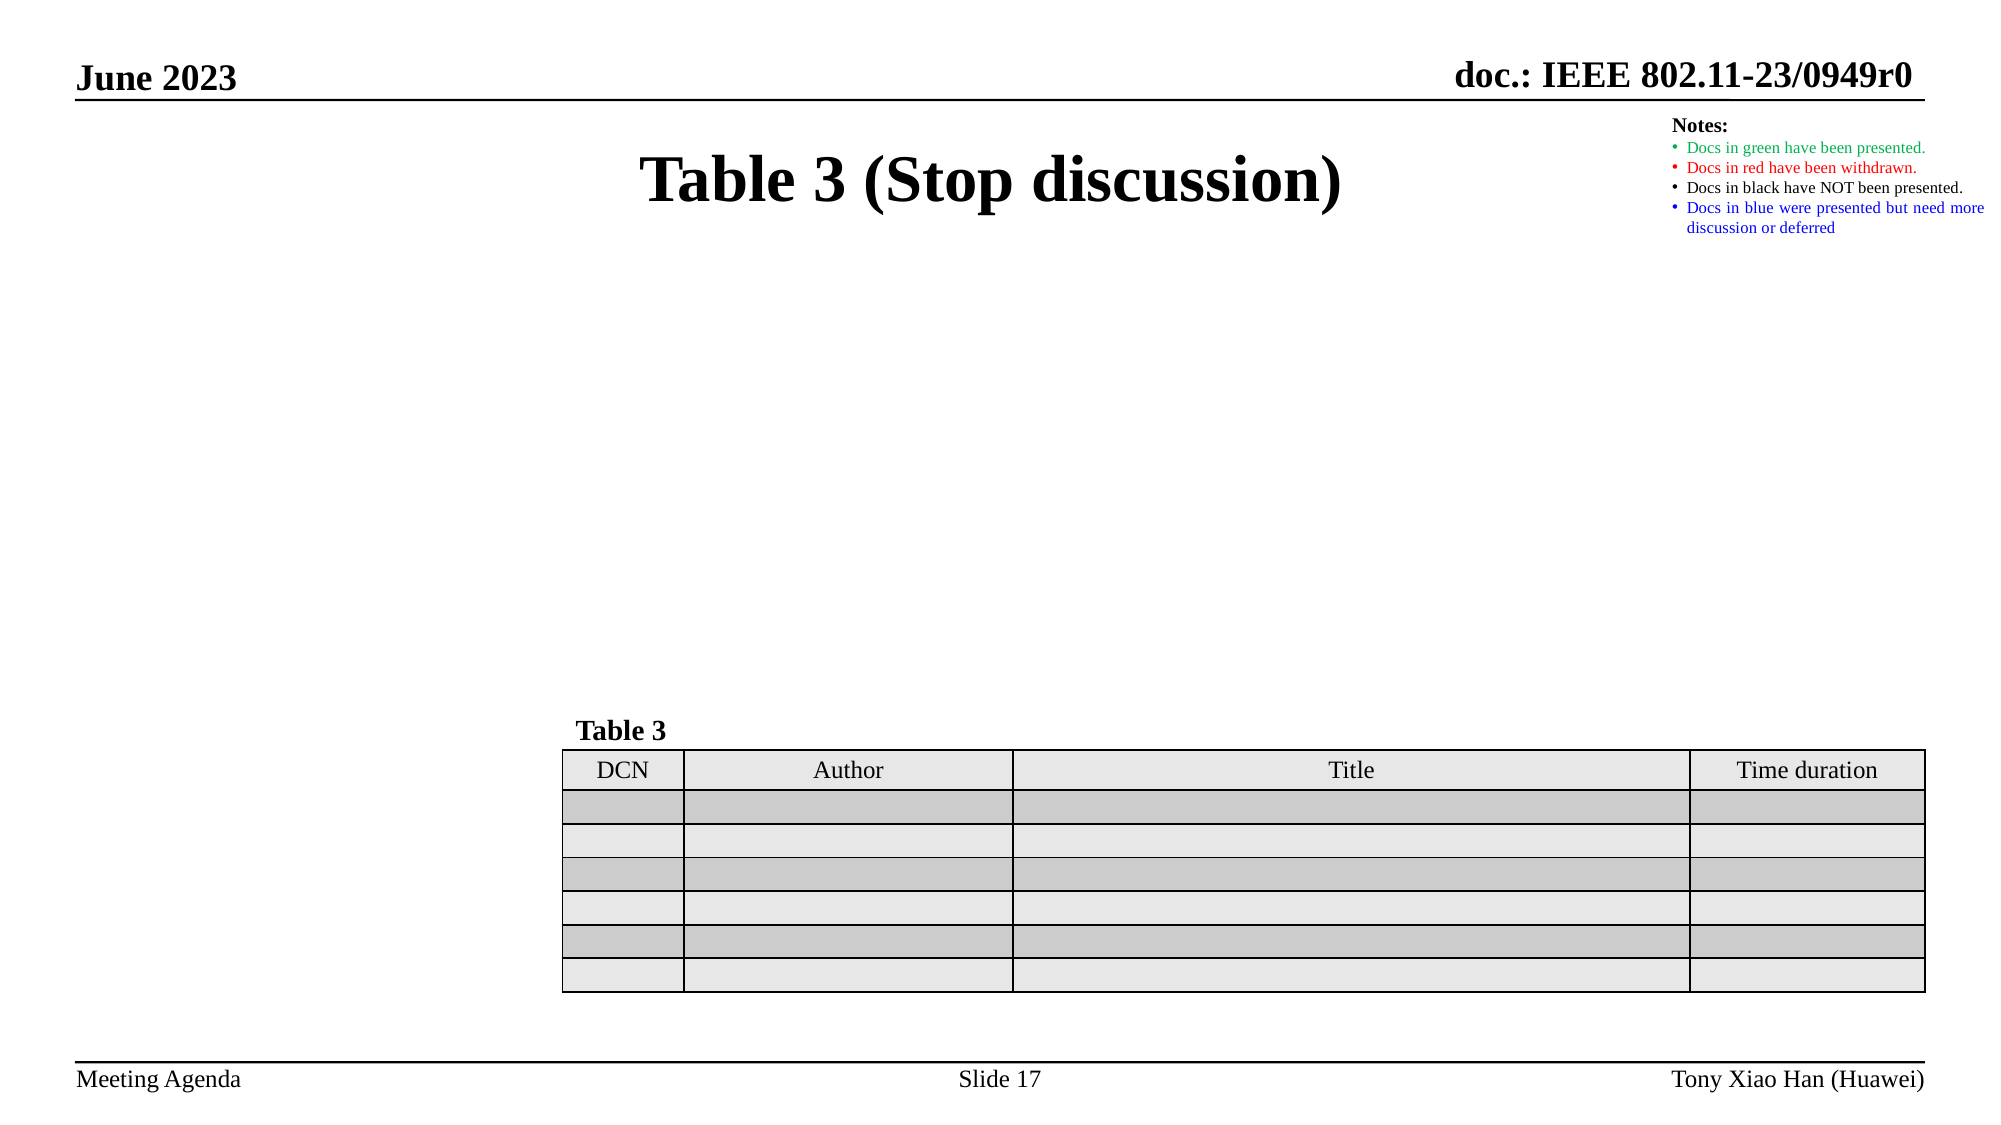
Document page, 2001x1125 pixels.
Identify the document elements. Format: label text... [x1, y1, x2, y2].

table_cell [1014, 959, 1689, 991]
table_cell [1691, 791, 1924, 823]
table_cell [1014, 926, 1689, 957]
table_cell [1014, 825, 1689, 857]
text_box Table 3 (Stop discussion) [362, 87, 1638, 263]
table_cell [1691, 825, 1924, 857]
table_cell [563, 892, 683, 924]
table_cell [685, 858, 1012, 890]
table_header DCN [563, 751, 683, 789]
table_header Title [1014, 751, 1689, 789]
table_cell [685, 825, 1012, 857]
table_header Author [685, 751, 1012, 789]
table_cell [1014, 892, 1689, 924]
text_box Notes: Docs in green have been presented. Docs in red have been withdrawn. Docs in black have NOT been presented. Docs in blue were presented but need more discussion or deferred [1657, 104, 2000, 246]
text_box Table 3 [560, 712, 711, 746]
table_cell [685, 926, 1012, 957]
table_cell [685, 959, 1012, 991]
table_cell [1691, 959, 1924, 991]
table_cell [563, 858, 683, 890]
table_cell [563, 959, 683, 991]
table_cell [685, 892, 1012, 924]
table_cell [1691, 858, 1924, 890]
table_cell [1014, 858, 1689, 890]
table_cell [1691, 926, 1924, 957]
table_cell [1691, 892, 1924, 924]
table_cell [1014, 791, 1689, 823]
table_header Time duration [1691, 751, 1924, 789]
table_cell [685, 791, 1012, 823]
table_cell [563, 825, 683, 857]
table_cell [563, 791, 683, 823]
table_cell [563, 926, 683, 957]
